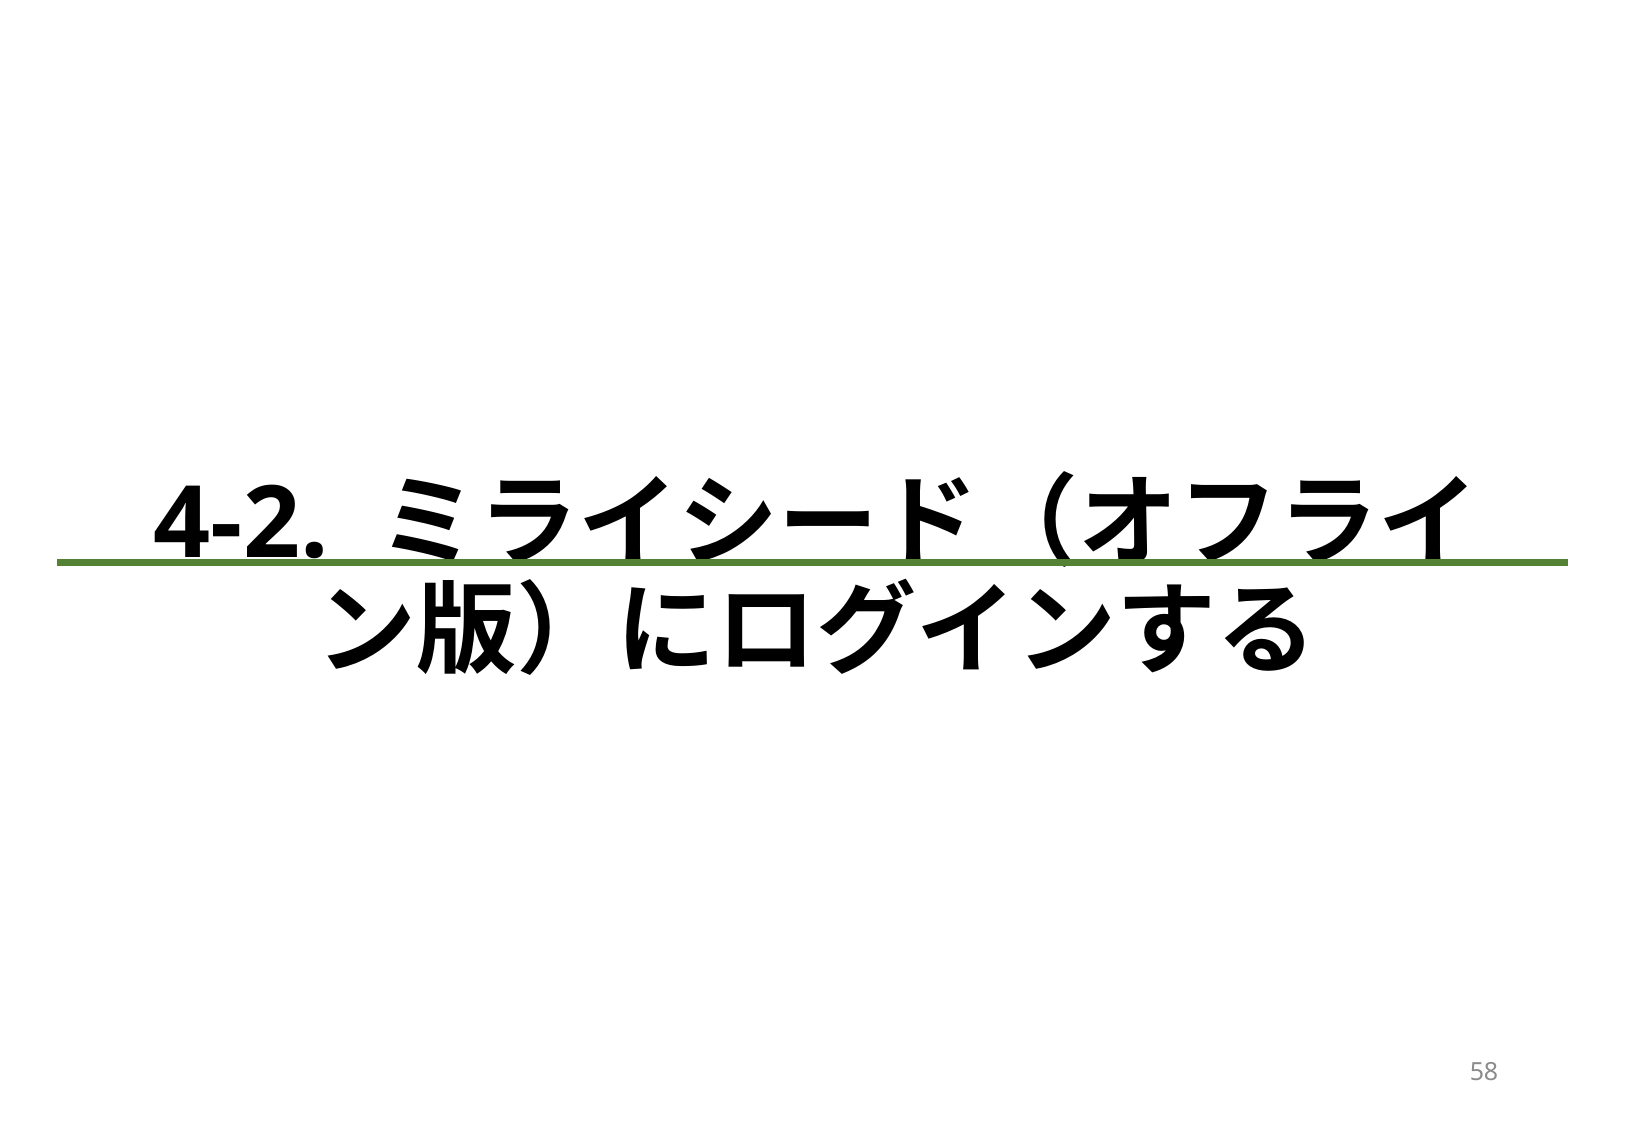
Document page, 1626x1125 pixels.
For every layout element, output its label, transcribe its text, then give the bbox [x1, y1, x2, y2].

title 4-2. ミライシード（オフライン版）にログインする [110, 566, 1522, 695]
title 4-2. ミライシード（オフライン版）にログインする [110, 126, 1522, 559]
slide_number 58 [1147, 1042, 1514, 1103]
